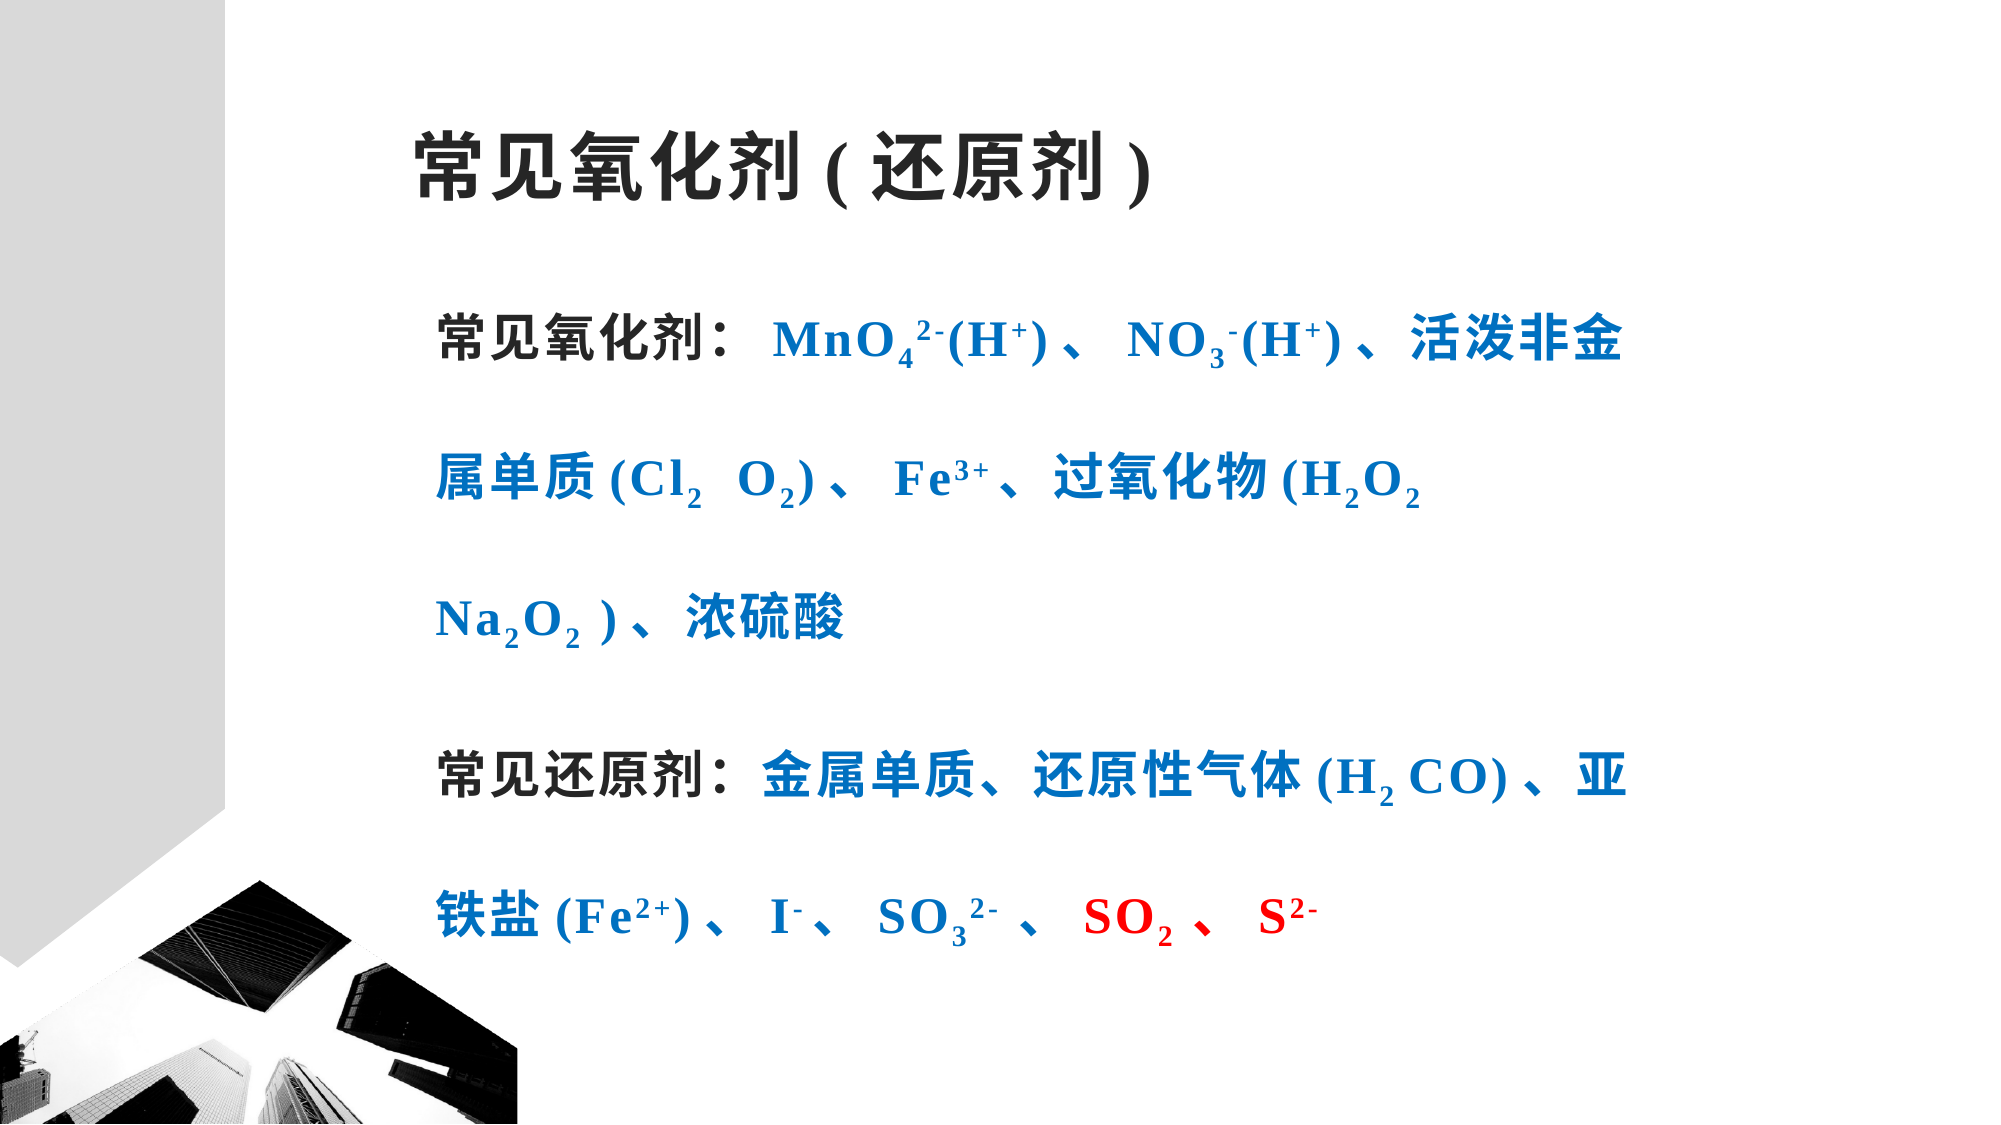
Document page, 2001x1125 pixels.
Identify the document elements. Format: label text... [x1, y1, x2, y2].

picture [0, 880, 518, 1124]
title 常见氧化剂(还原剂) [394, 68, 1925, 216]
list 常见氧化剂：MnO42-(H+)、NO3-(H+)、活泼非金属单质(Cl2 O2)、Fe3+、过氧化物(H2O2 Na2O2 )、浓硫酸 常见还原剂：金属单质、还原性气体(H2 CO)、亚铁盐(Fe2+)、I-、SO32- 、SO2 、S2- [418, 234, 1674, 968]
